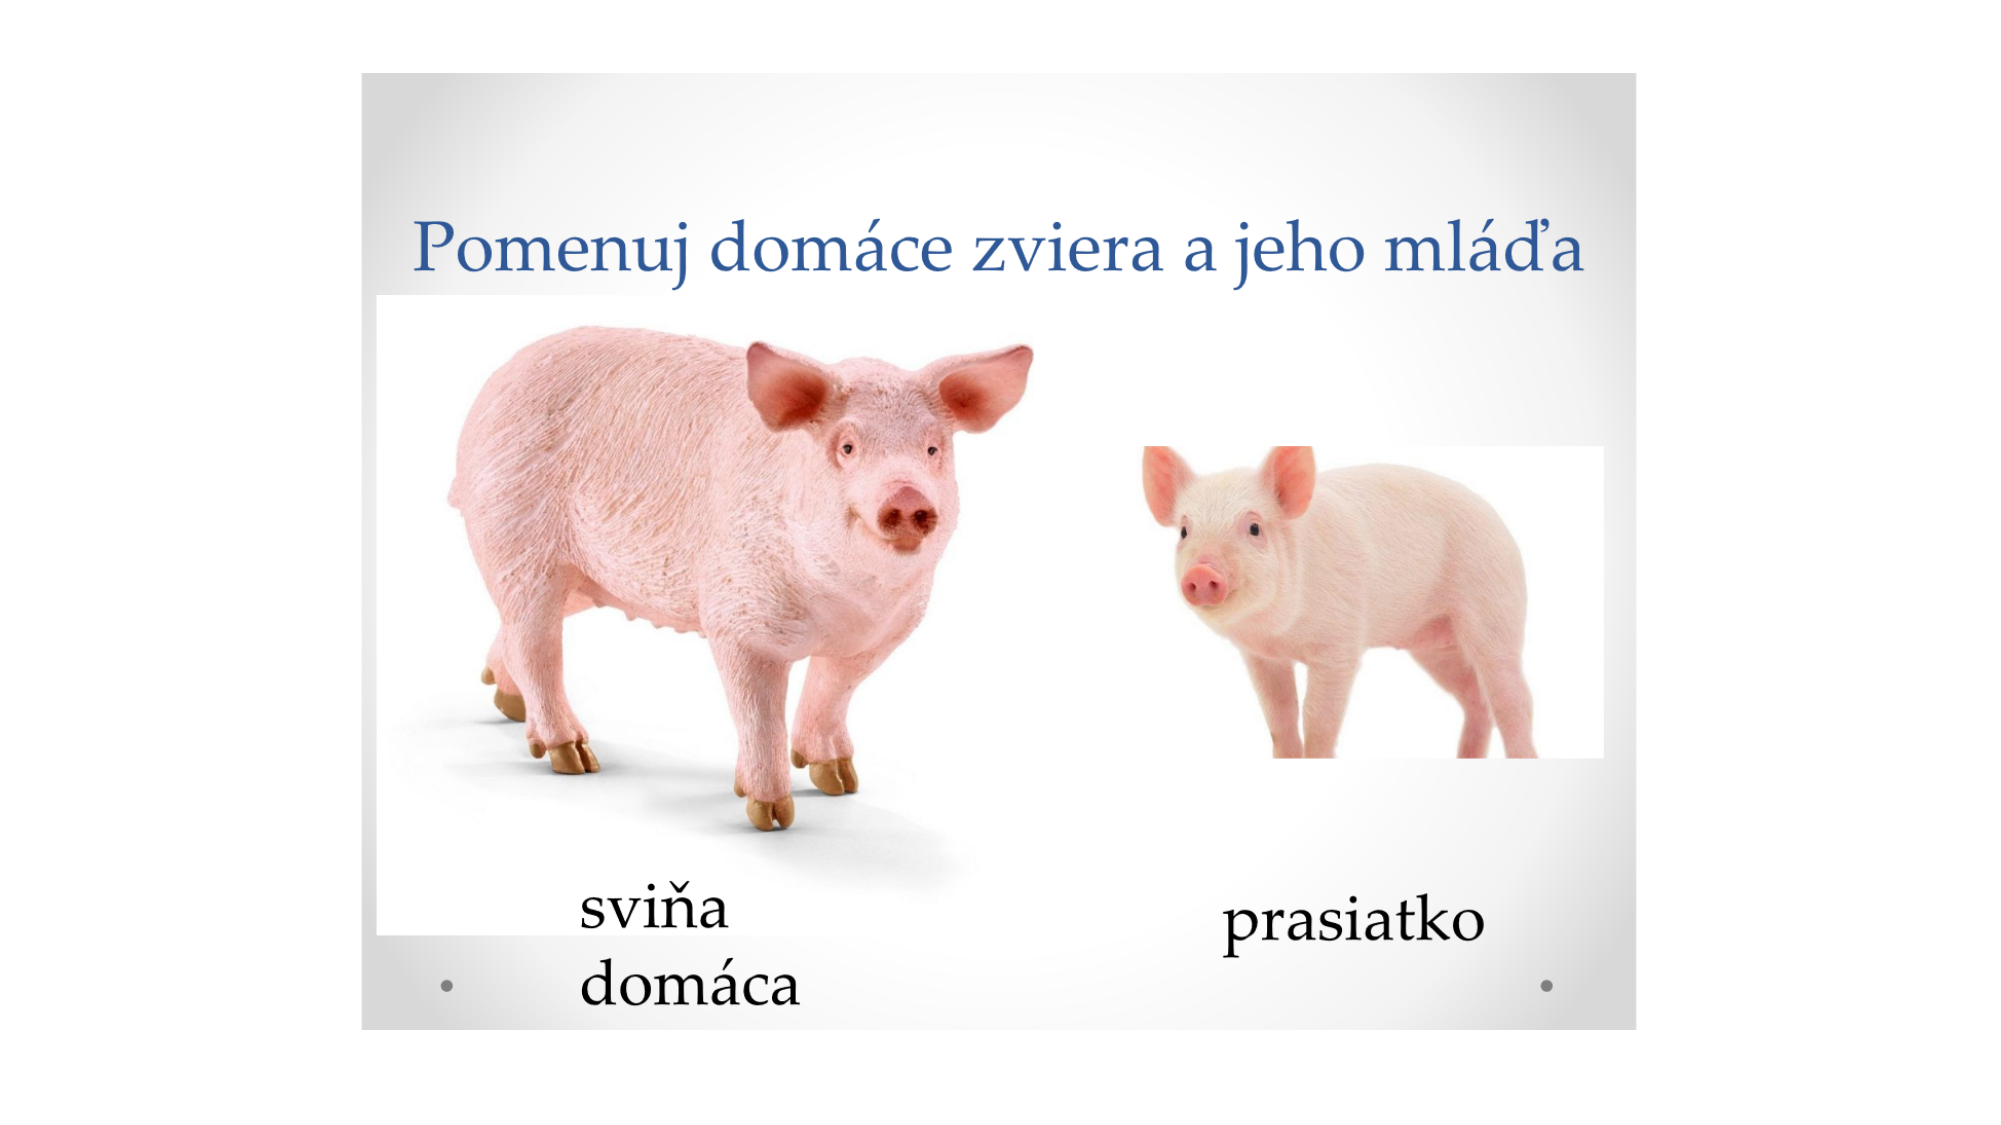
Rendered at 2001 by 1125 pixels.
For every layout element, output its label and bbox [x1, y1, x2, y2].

picture [13, 73, 1985, 1030]
